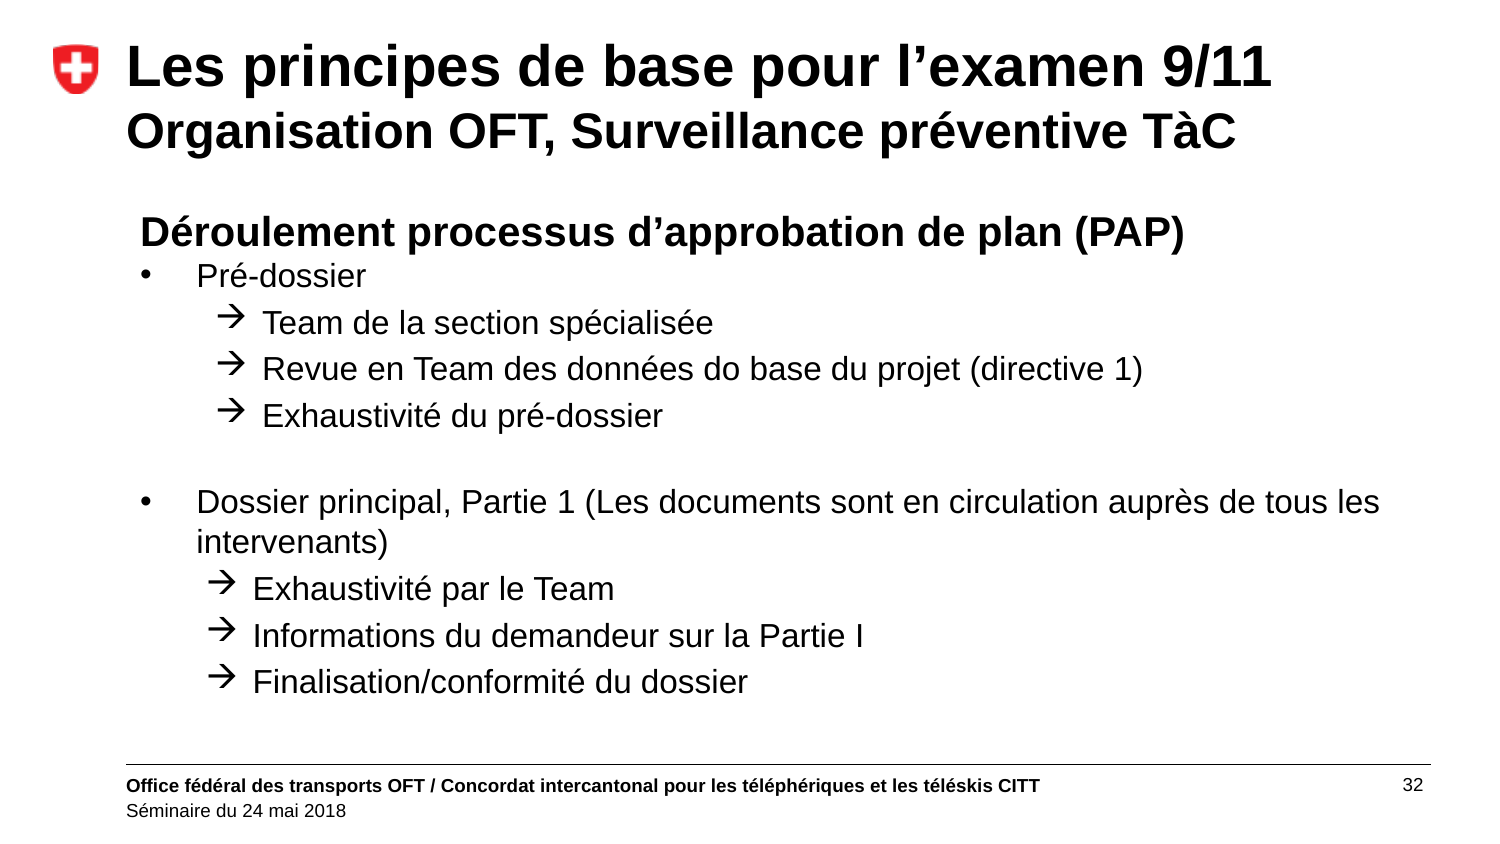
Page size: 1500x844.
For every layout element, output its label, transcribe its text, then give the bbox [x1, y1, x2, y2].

list Déroulement processus d’approbation de plan (PAP) Pré-dossier Team de la section spécialisée Revue en Team des données do base du projet (directive 1) Exhaustivité du pré-dossier Dossier principal, Partie 1 (Les documents sont en circulation auprès de tous les intervenants) Exhaustivité par le Team Informations du demandeur sur la Partie I Finalisation/conformité du dossier [125, 196, 1431, 740]
title Les principes de base pour l’examen 9/11 Organisation OFT, Surveillance préventive TàC [126, 28, 1431, 182]
